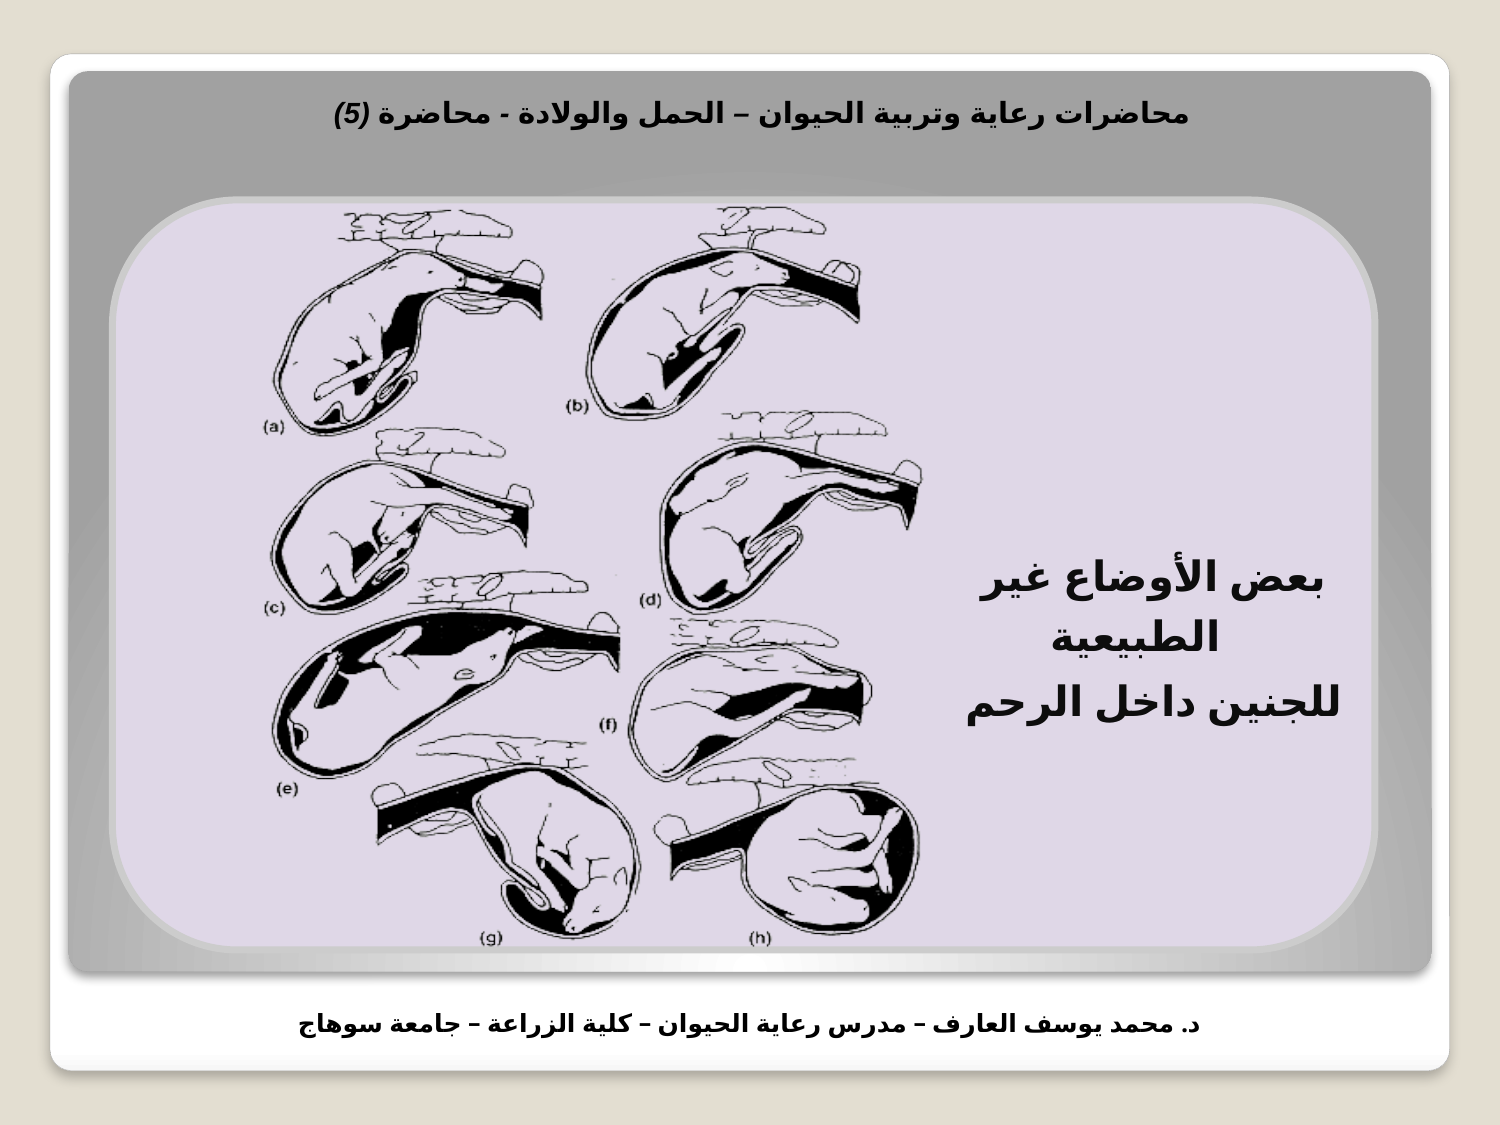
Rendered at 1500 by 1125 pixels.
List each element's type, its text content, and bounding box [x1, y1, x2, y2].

text_box [108, 196, 1379, 954]
picture [249, 199, 938, 958]
text_box محاضرات رعاية وتربية الحيوان – الحمل والولادة - محاضرة (5) [124, 87, 1400, 163]
text_box د. محمد يوسف العارف – مدرس رعاية الحيوان – كلية الزراعة – جامعة سوهاج [112, 999, 1388, 1075]
list بعض الأوضاع غير الطبيعية للجنين داخل الرحم [945, 524, 1376, 688]
